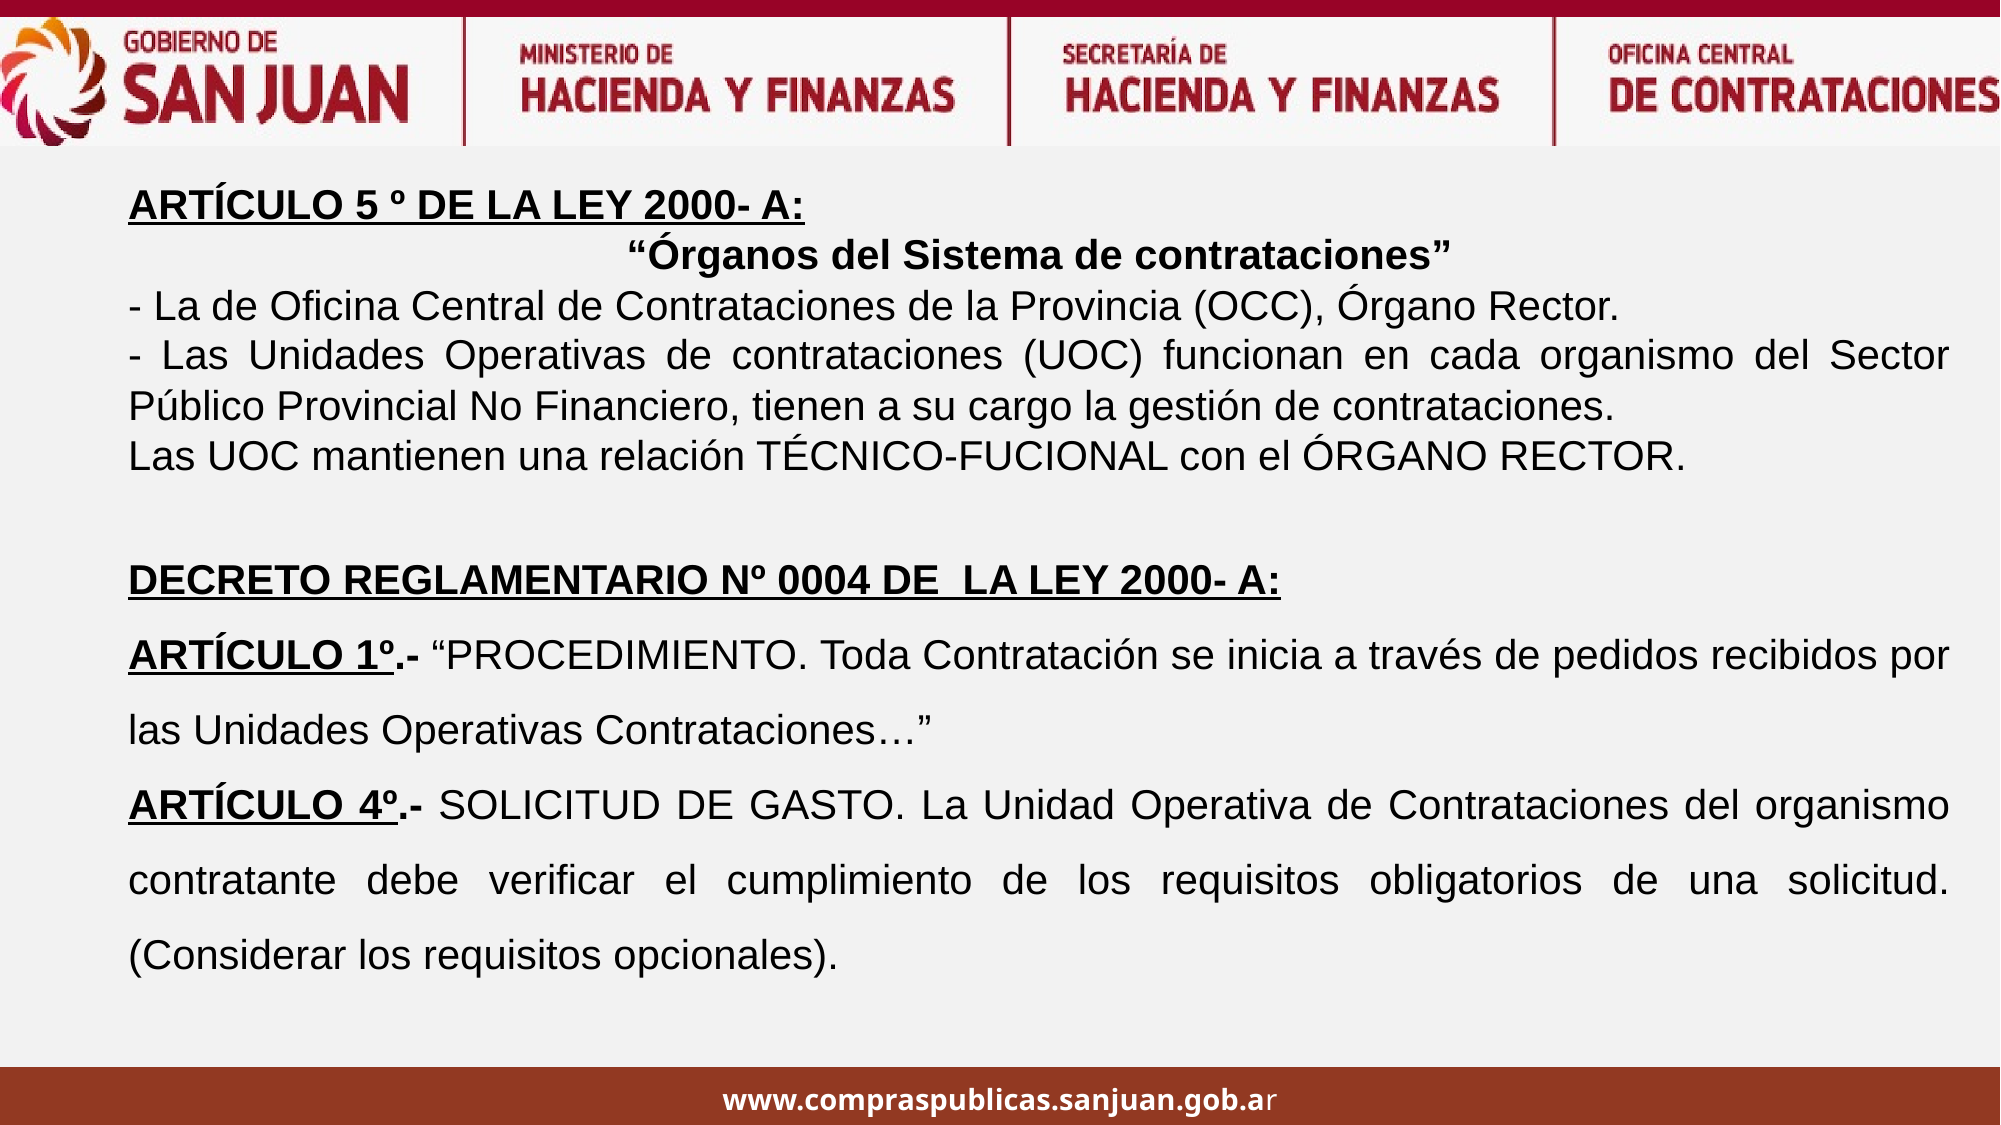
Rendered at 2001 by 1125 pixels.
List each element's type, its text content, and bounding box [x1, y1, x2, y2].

text_box [0, 0, 2000, 17]
text_box www.compraspublicas.sanjuan.gob.ar [0, 1067, 2000, 1125]
picture [0, 17, 2000, 146]
text_box ARTÍCULO 5 º DE LA LEY 2000- A: “Órganos del Sistema de contrataciones” - La de Oficina Central de Contrataciones de la Provincia (OCC), Órgano Rector. - Las Unidades Operativas de contrataciones (UOC) funcionan en cada organismo del Sector Público Provincial No Financiero, tienen a su cargo la gestión de contrataciones. Las UOC mantienen una relación TÉCNICO-FUCIONAL con el ÓRGANO RECTOR. DECRETO REGLAMENTARIO Nº 0004 DE LA LEY 2000- A: ARTÍCULO 1º.- “PROCEDIMIENTO. Toda Contratación se inicia a través de pedidos recibidos por las Unidades Operativas Contrataciones…” ARTÍCULO 4º.- SOLICITUD DE GASTO. La Unidad Operativa de Contrataciones del organismo contratante debe verificar el cumplimiento de los requisitos obligatorios de una solicitud. (Considerar los requisitos opcionales). [113, 157, 1967, 1067]
